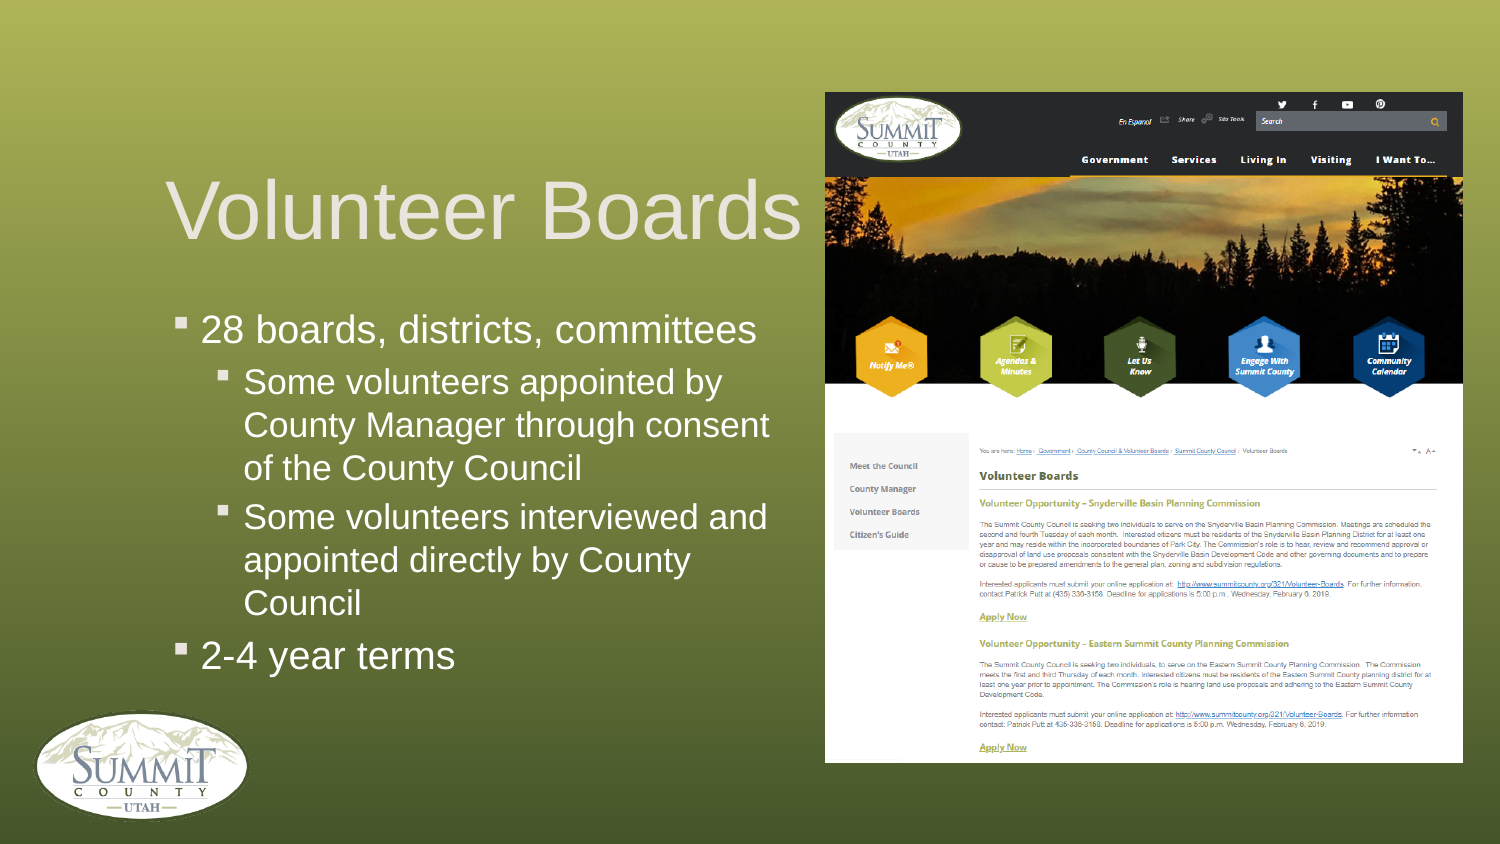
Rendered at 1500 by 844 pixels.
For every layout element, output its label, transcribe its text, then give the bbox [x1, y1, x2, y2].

picture [32, 709, 251, 823]
list 28 boards, districts, committees Some volunteers appointed by County Manager through consent of the County Council Some volunteers interviewed and appointed directly by County Council 2-4 year terms [150, 296, 786, 733]
title Volunteer Boards [150, 121, 819, 264]
picture [824, 92, 1463, 764]
